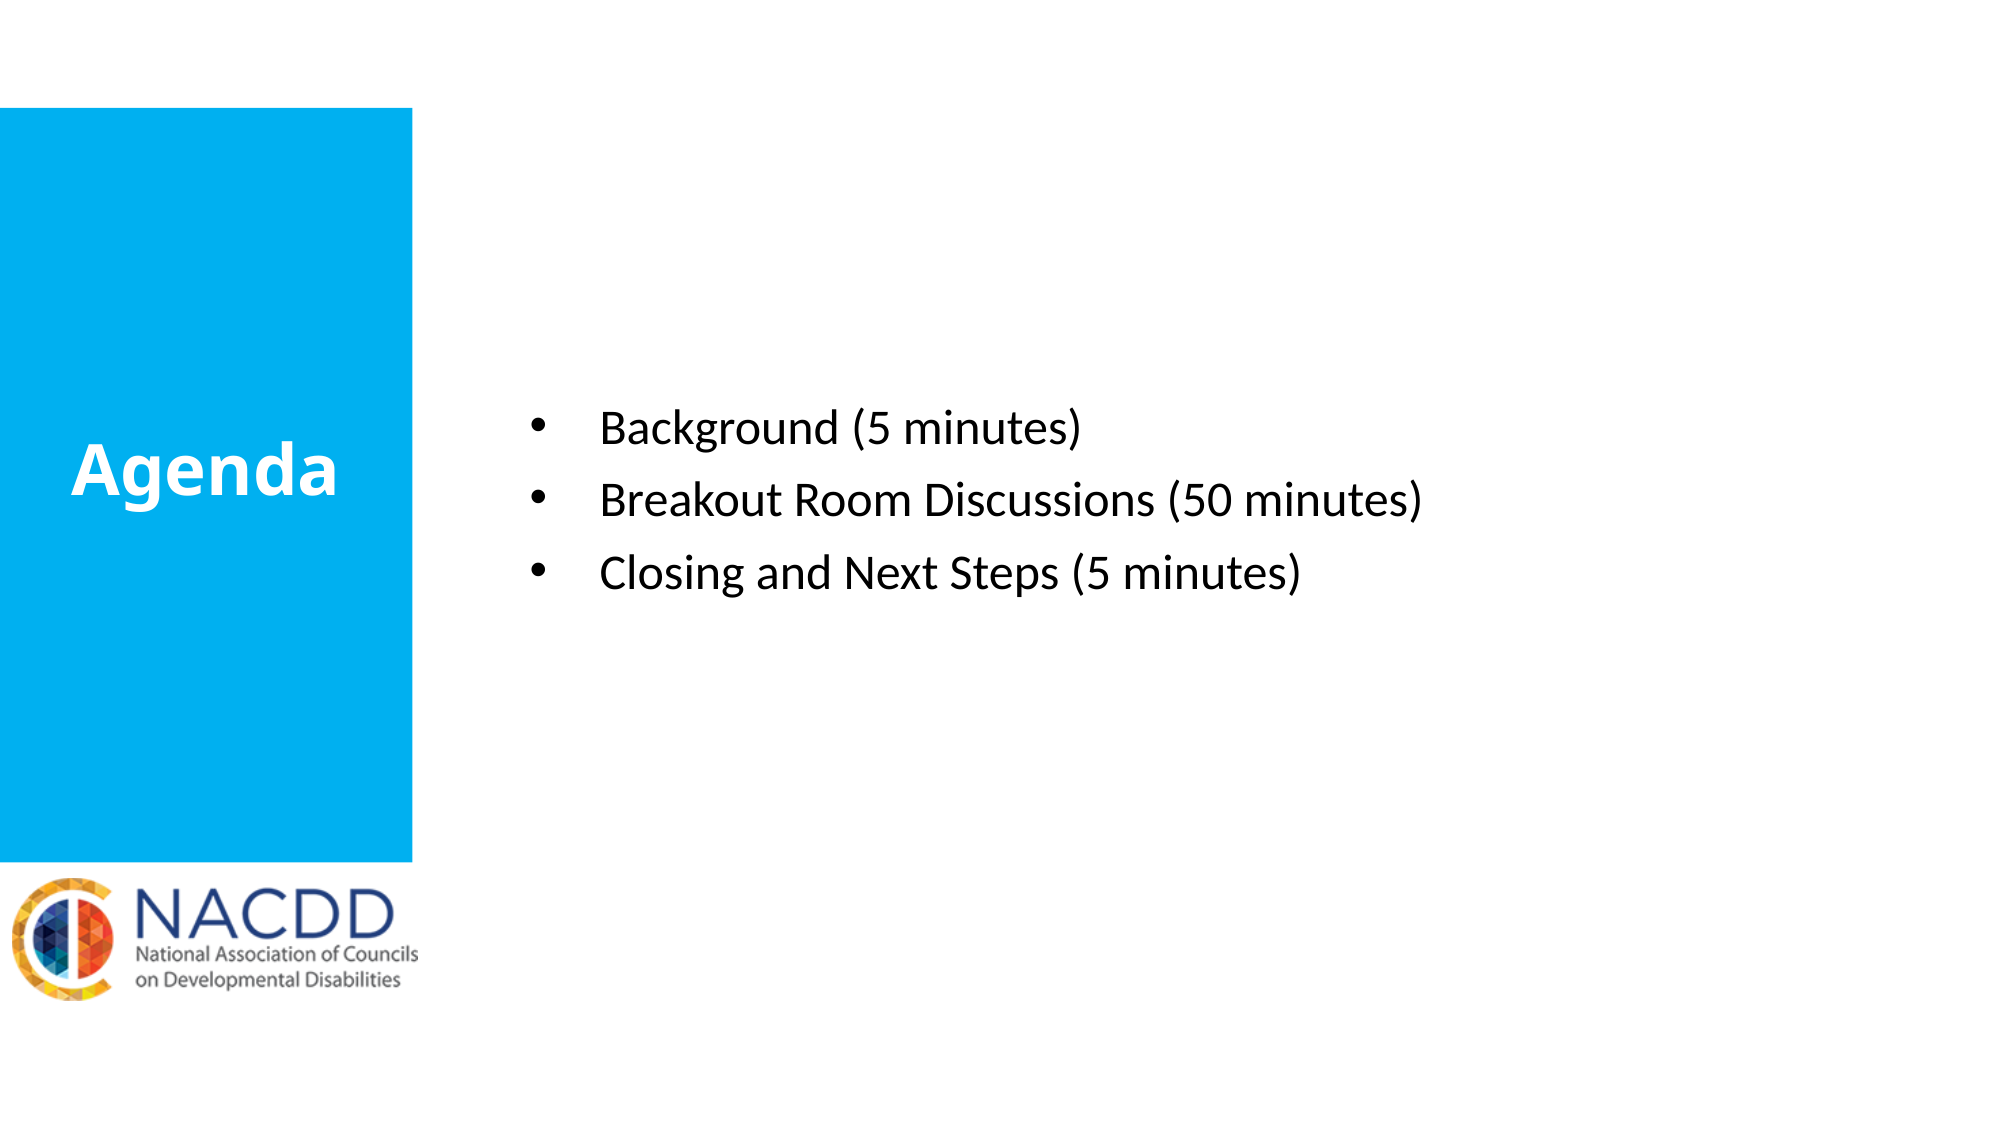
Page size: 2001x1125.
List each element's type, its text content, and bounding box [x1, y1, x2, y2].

text_box Background (5 minutes) Breakout Room Discussions (50 minutes) Closing and Next Steps (5 minutes) [462, 386, 1935, 607]
picture [11, 878, 418, 1001]
text_box Agenda [0, 107, 413, 863]
